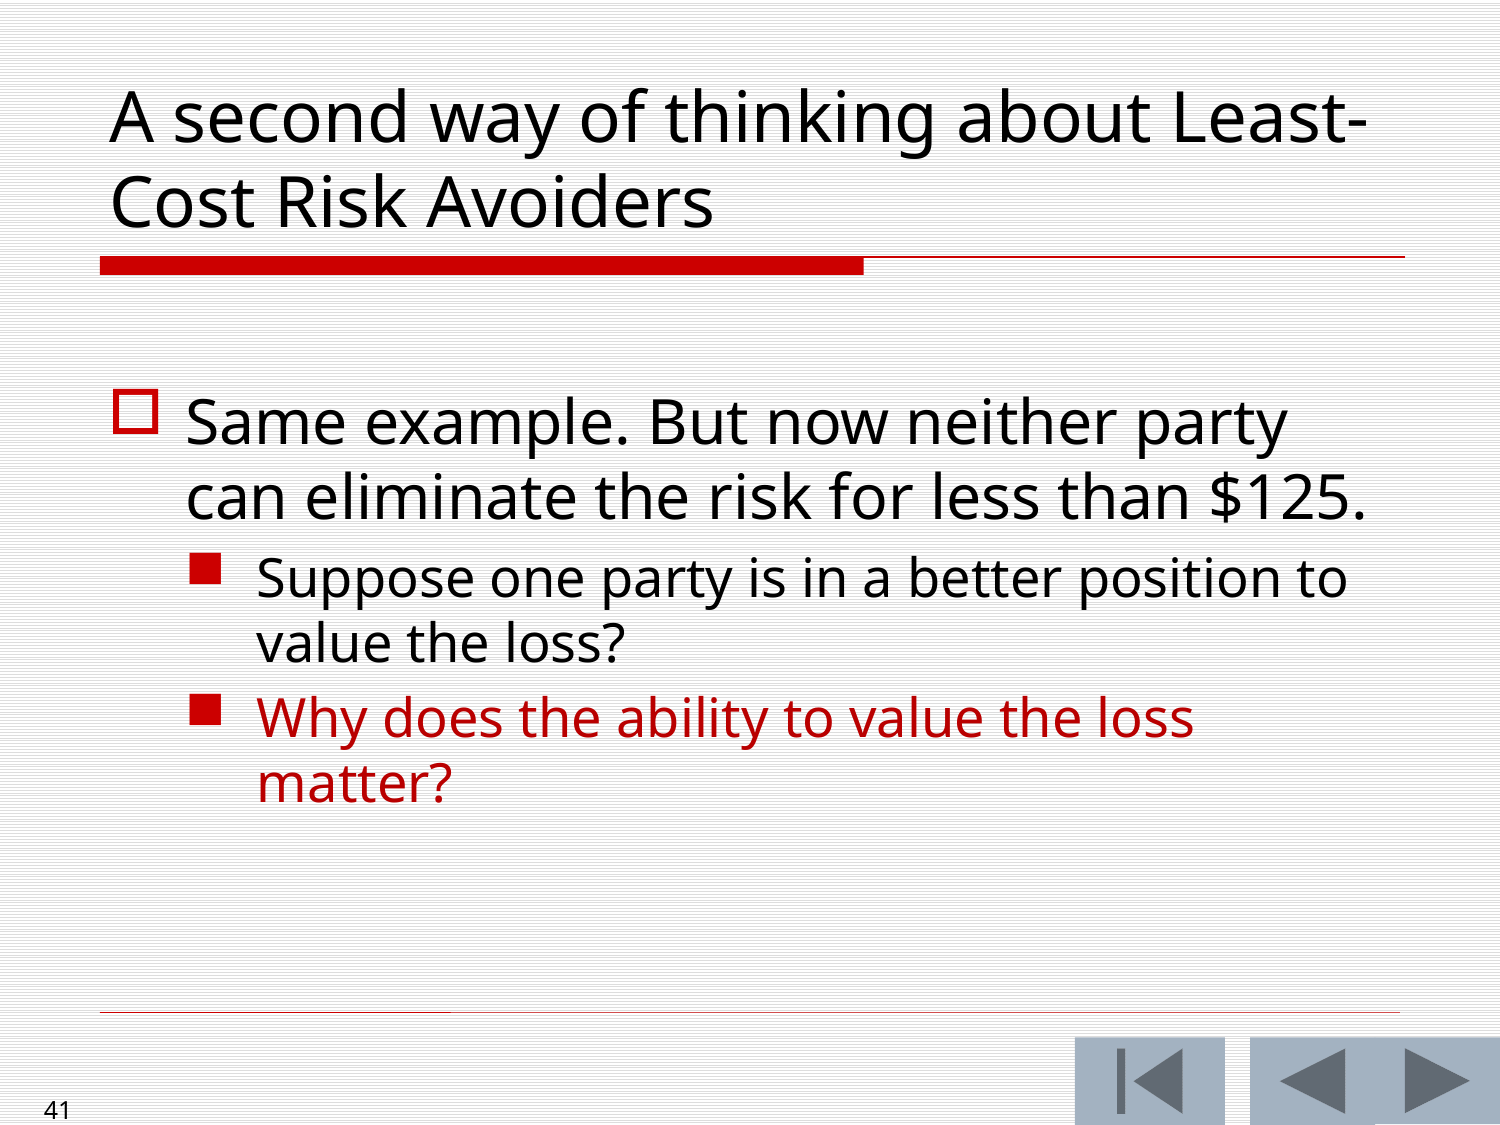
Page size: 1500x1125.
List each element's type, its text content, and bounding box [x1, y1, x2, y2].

list Same example. But now neither party can eliminate the risk for less than $125. Suppose one party is in a better position to value the loss? Why does the ability to value the loss matter? [92, 287, 1406, 988]
slide_number 41 [0, 1086, 88, 1125]
title A second way of thinking about Least-Cost Risk Avoiders [94, 50, 1407, 250]
